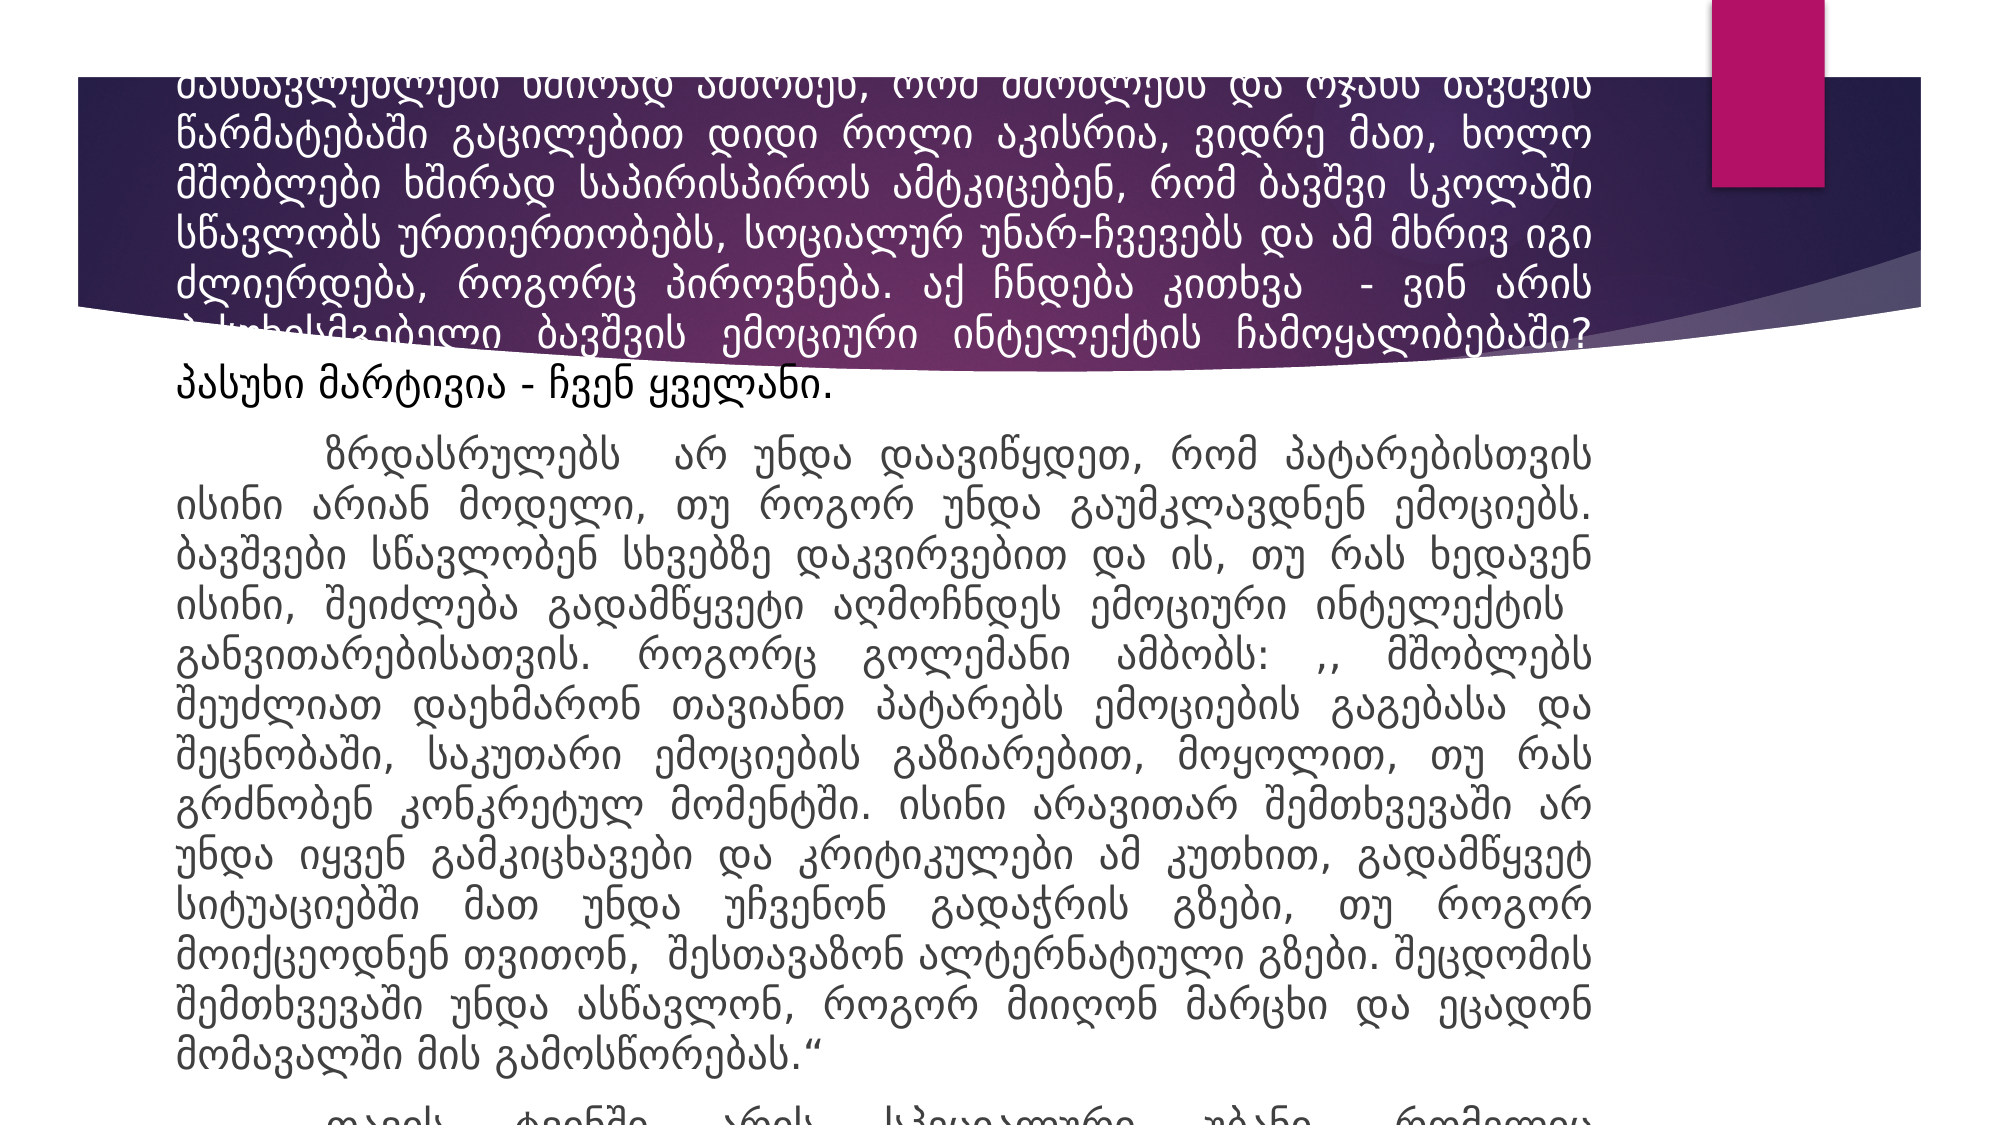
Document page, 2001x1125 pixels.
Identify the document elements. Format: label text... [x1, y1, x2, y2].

list მასწავლებლები ხშირად ამბობენ, რომ მშობლებს და ოჯახს ბავშვის წარმატებაში გაცილებით დიდი როლი აკისრია, ვიდრე მათ, ხოლო მშობლები ხშირად საპირისპიროს ამტკიცებენ, რომ ბავშვი სკოლაში სწავლობს ურთიერთობებს, სოციალურ უნარ-ჩვევებს და ამ მხრივ იგი ძლიერდება, როგორც პიროვნება. აქ ჩნდება კითხვა - ვინ არის პასუხისმგებელი ბავშვის ემოციური ინტელექტის ჩამოყალიბებაში? პასუხი მარტივია - ჩვენ ყველანი. ზრდასრულებს არ უნდა დაავიწყდეთ, რომ პატარებისთვის ისინი არიან მოდელი, თუ როგორ უნდა გაუმკლავდნენ ემოციებს. ბავშვები სწავლობენ სხვებზე დაკვირვებით და ის, თუ რას ხედავენ ისინი, შეიძლება გადამწყვეტი აღმოჩნდეს ემოციური ინტელექტის განვითარებისათვის. როგორც გოლემანი ამბობს: ,, მშობლებს შეუძლიათ დაეხმარონ თავიანთ პატარებს ემოციების გაგებასა და შეცნობაში, საკუთარი ემოციების გაზიარებით, მოყოლით, თუ რას გრძნობენ კონკრეტულ მომენტში. ისინი არავითარ შემთხვევაში არ უნდა იყვენ გამკიცხავები და კრიტიკულები ამ კუთხით, გადამწყვეტ სიტუაციებში მათ უნდა უჩვენონ გადაჭრის გზები, თუ როგორ მოიქცეოდნენ თვითონ, შესთავაზონ ალტერნატიული გზები. შეცდომის შემთხვევაში უნდა ასწავლონ, როგორ მიიღონ მარცხი და ეცადონ მომავალში მის გამოსწორებას.“ თავის ტვინში არის სპეციალური უბანი, რომელიც პასუხისმგებელია ემოციების გადამუშავებაზე, რომლის საბოლოო ჩამოყალიბება გრძელდება 16-18 წლის ასაკამდე. ამ კუთხით გამოცდილების მიღება და განვითარება მეტად შედეგიანია ადრეულ ბავშვობაში, რაც უფრო გვიან მიიღებს ბავშვი წარუმატებელ გამოცდილებას, მით ძნელია მისი ამოშლა და ჩანაცვლება პოზიტიური გამოცდილებით. ამიტომ მნიშვნელოვანია, თითოეულ რგოლს თანაბრად ჰქონდეს გააზრებული საკუთარი პასუხისმგებლობა. [160, 49, 1609, 610]
